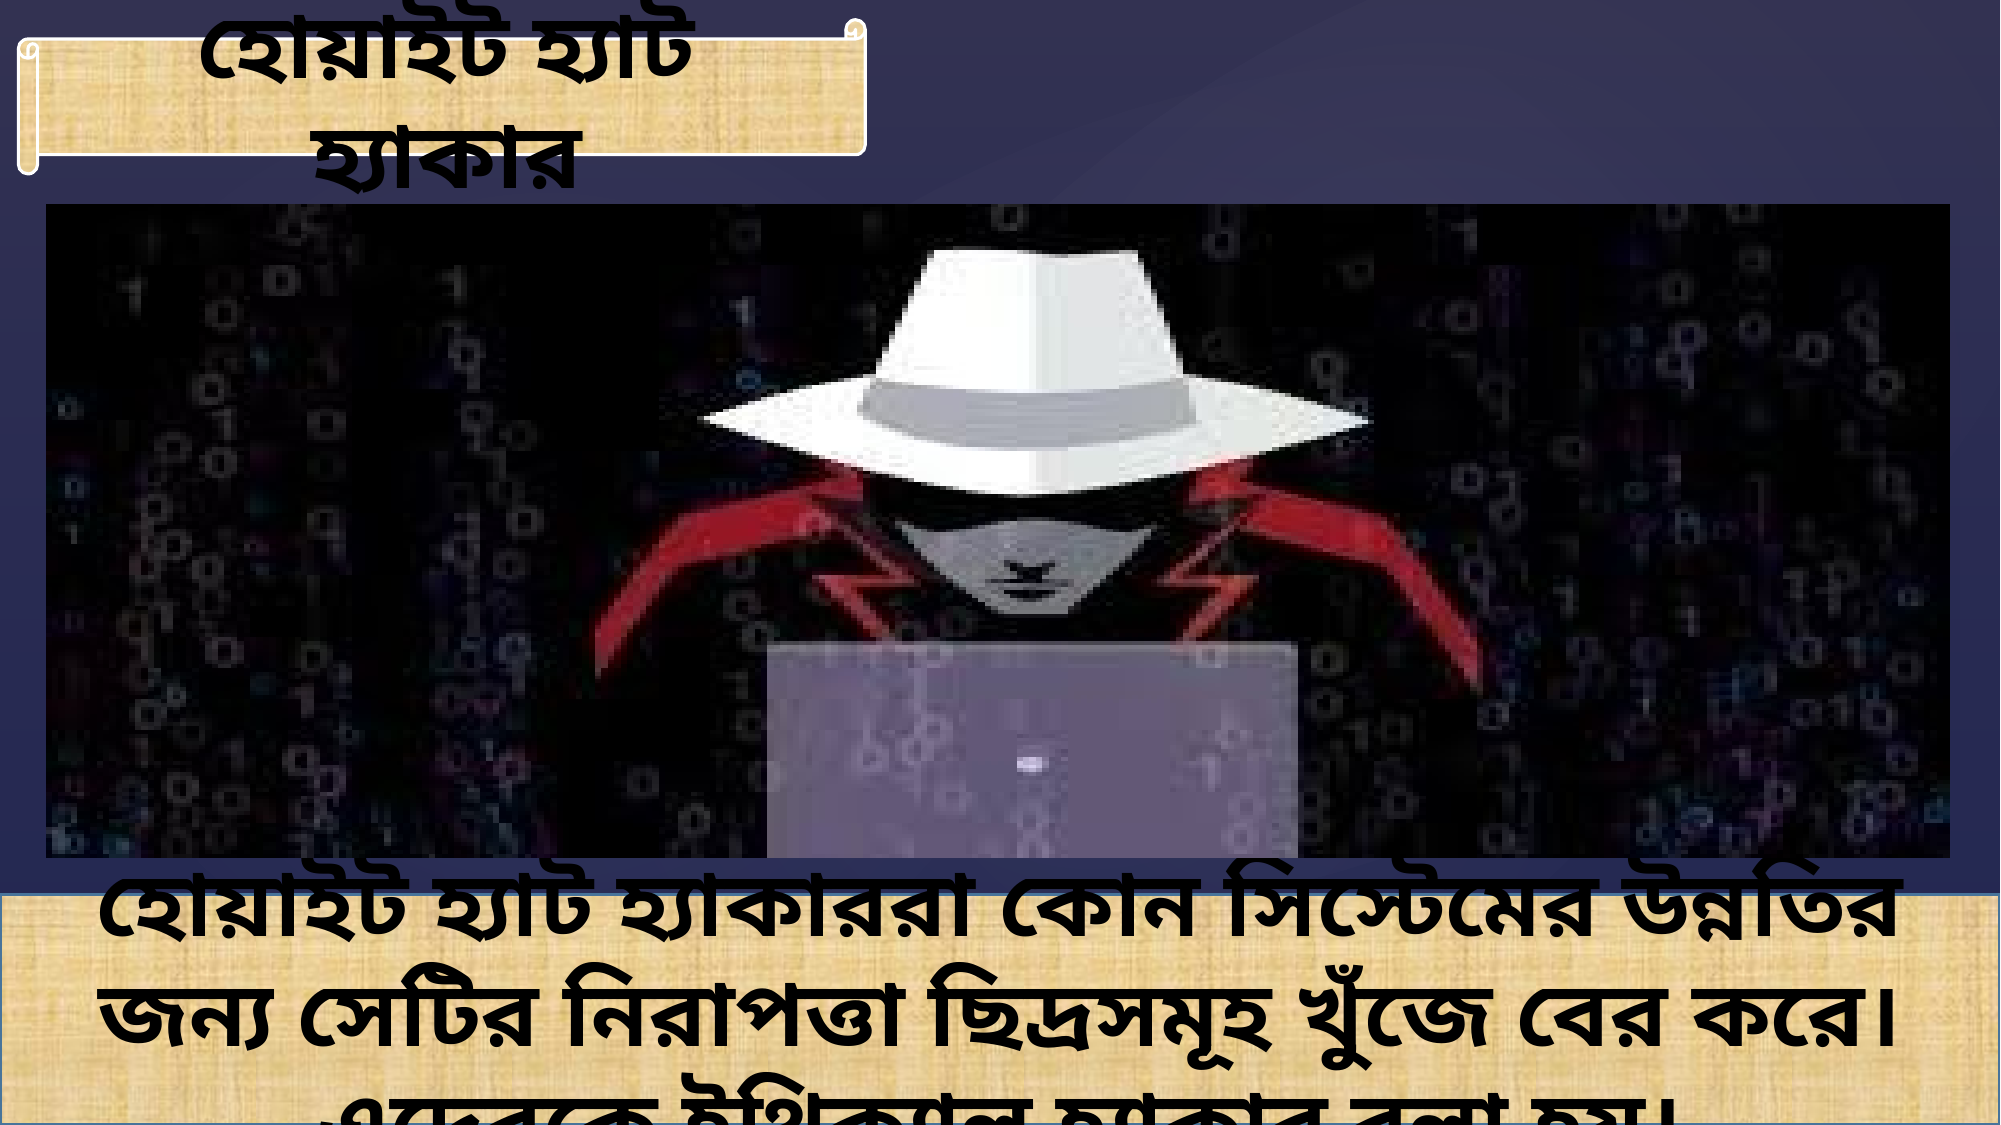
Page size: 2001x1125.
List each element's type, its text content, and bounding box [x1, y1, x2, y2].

text_box হোয়াইট হ্যাট হ্যাকার [16, 18, 867, 176]
text_box হোয়াইট হ্যাট হ্যাকাররা কোন সিস্টেমের উন্নতির জন্য সেটির নিরাপত্তা ছিদ্রসমূহ খুঁজে বের করে। এদেরকে ইথিক্যাল হ্যাকার বলা হয়। [0, 893, 2000, 1125]
picture [45, 204, 1951, 859]
